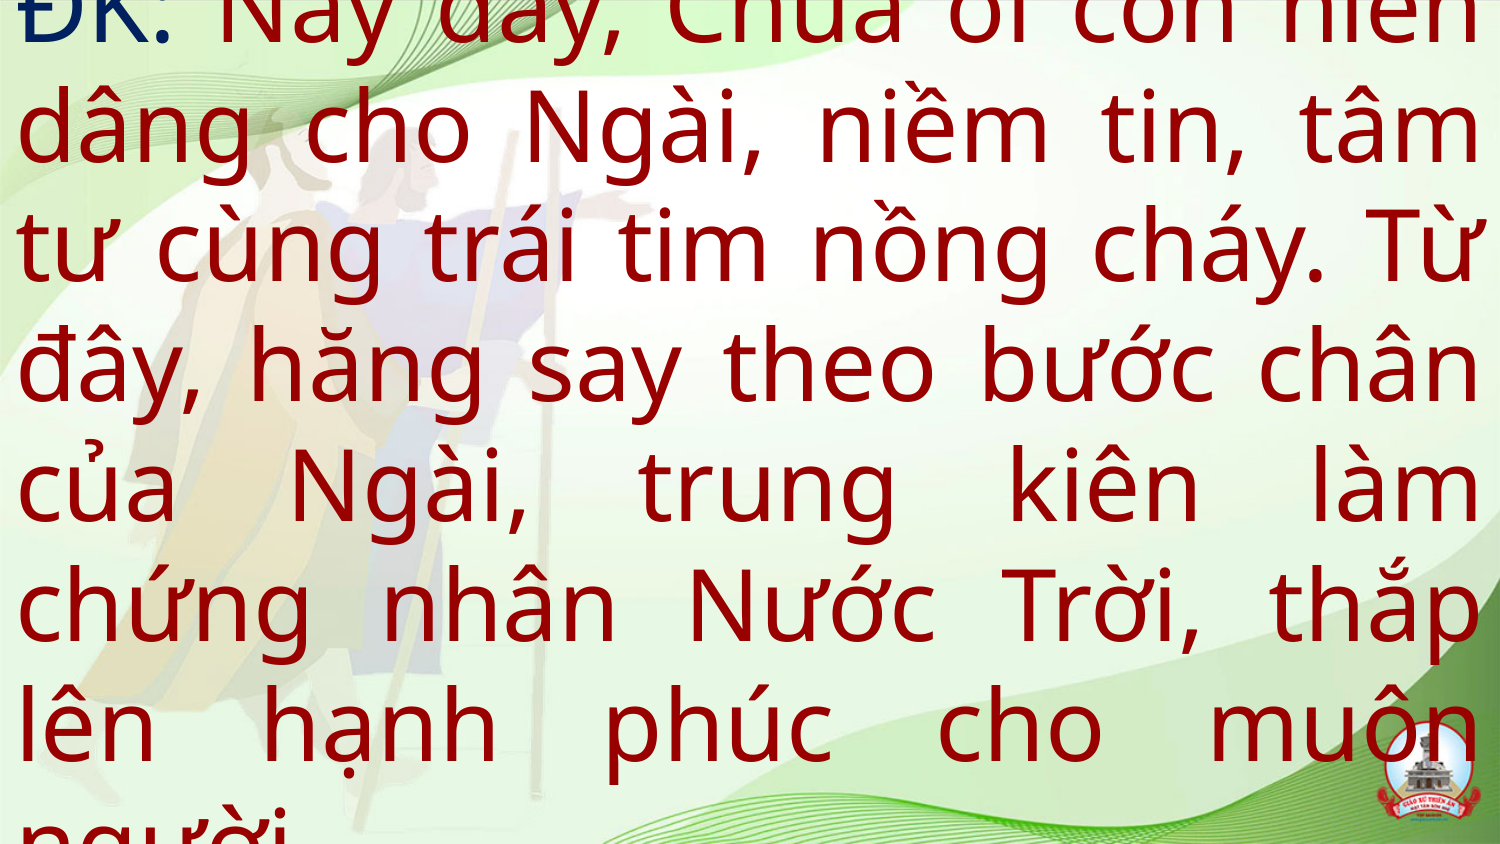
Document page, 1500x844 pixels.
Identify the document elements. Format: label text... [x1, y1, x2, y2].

title ĐK: Này đây, Chúa ơi con hiến dâng cho Ngài, niềm tin, tâm tư cùng trái tim nồng cháy. Từ đây, hăng say theo bước chân của Ngài, trung kiên làm chứng nhân Nước Trời, thắp lên hạnh phúc cho muôn người. [0, 0, 1500, 844]
